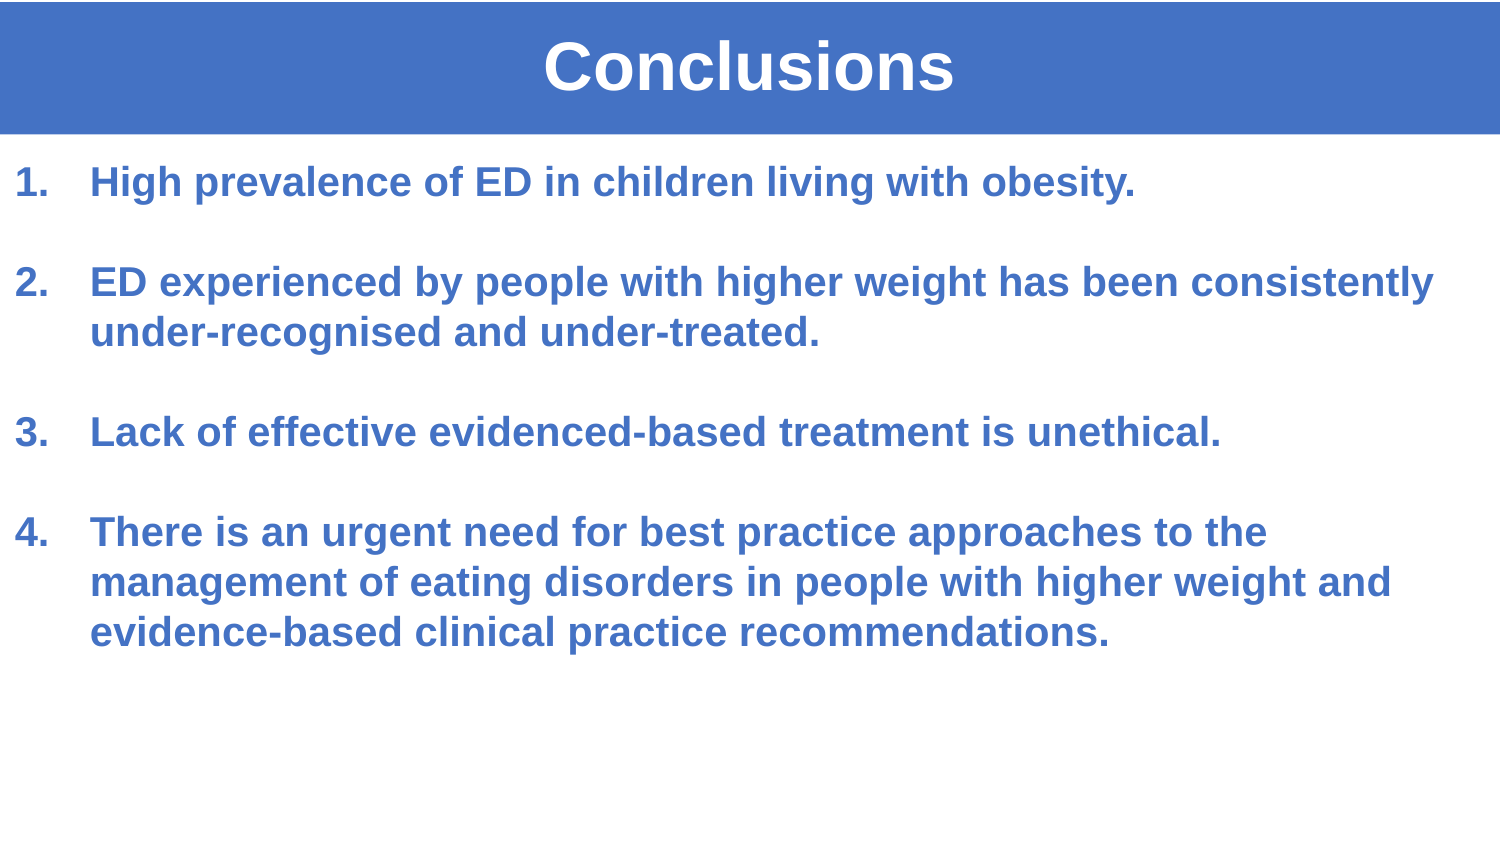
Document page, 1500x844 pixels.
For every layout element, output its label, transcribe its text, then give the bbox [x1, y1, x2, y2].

title Conclusions [0, 2, 1500, 135]
text_box High prevalence of ED in children living with obesity. ED experienced by people with higher weight has been consistently under-recognised and under-treated. Lack of effective evidenced-based treatment is unethical. There is an urgent need for best practice approaches to the management of eating disorders in people with higher weight and evidence-based clinical practice recommendations. [0, 146, 1500, 712]
